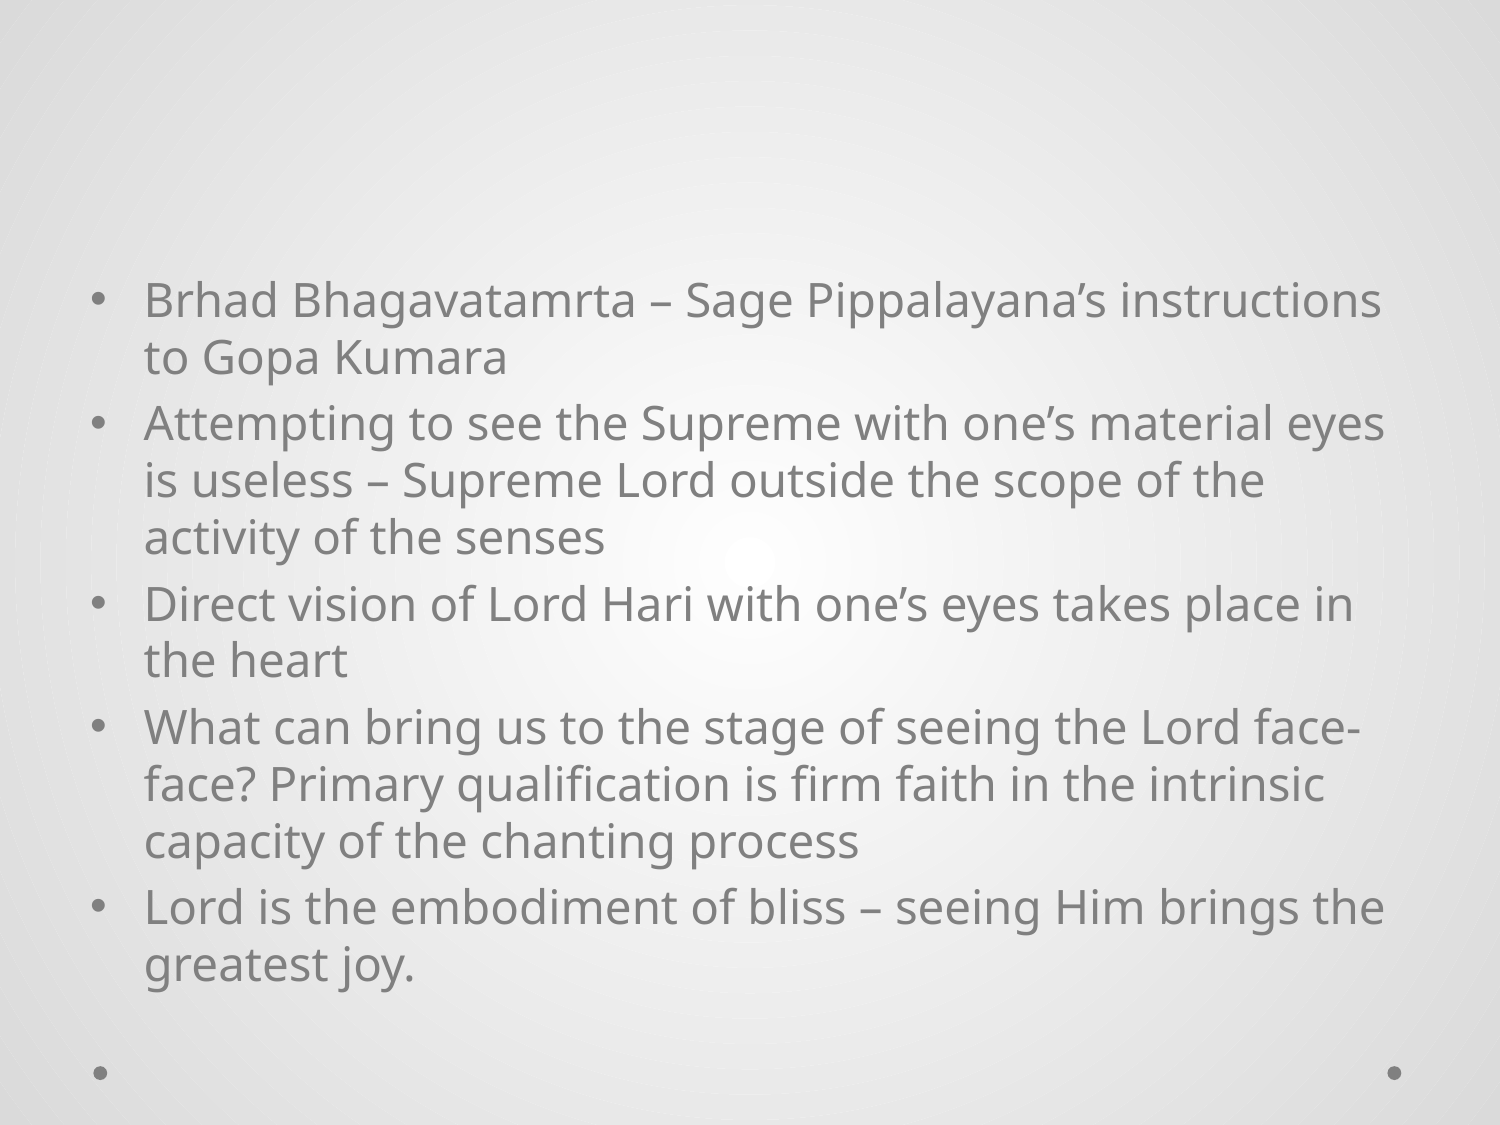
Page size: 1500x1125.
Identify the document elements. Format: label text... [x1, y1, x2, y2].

list Brhad Bhagavatamrta – Sage Pippalayana’s instructions to Gopa Kumara Attempting to see the Supreme with one’s material eyes is useless – Supreme Lord outside the scope of the activity of the senses Direct vision of Lord Hari with one’s eyes takes place in the heart What can bring us to the stage of seeing the Lord face-face? Primary qualification is firm faith in the intrinsic capacity of the chanting process Lord is the embodiment of bliss – seeing Him brings the greatest joy. [75, 262, 1425, 1005]
